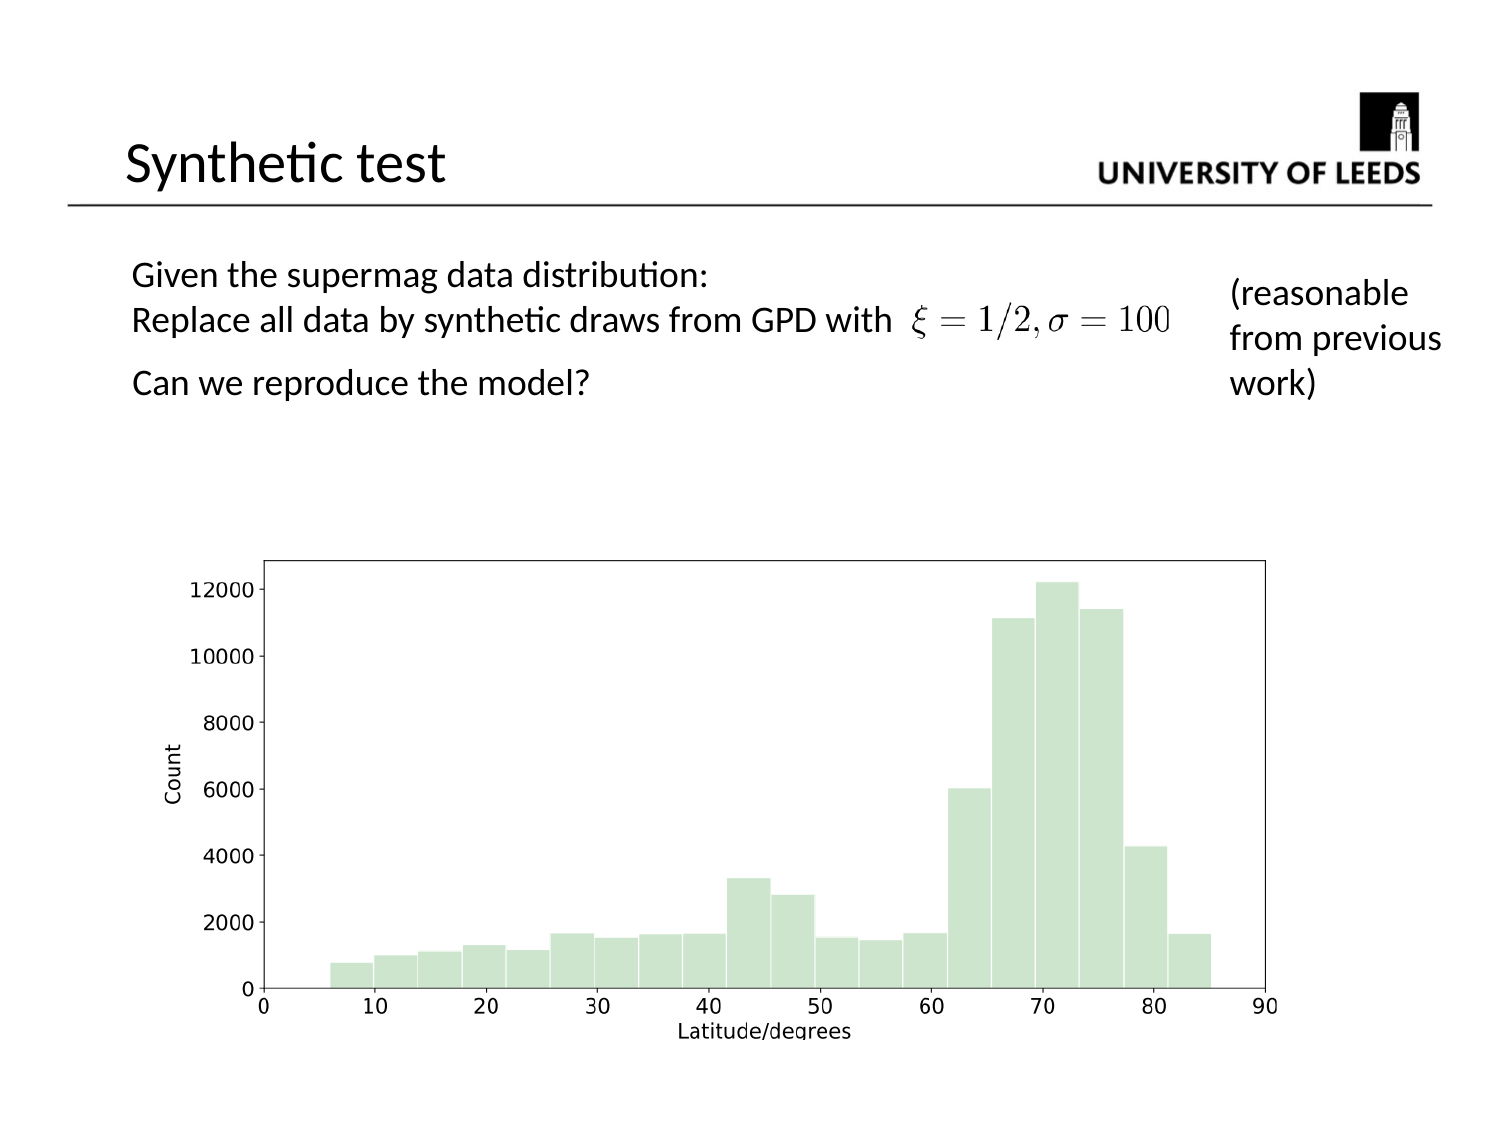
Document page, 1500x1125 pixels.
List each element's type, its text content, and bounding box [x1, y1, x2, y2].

text_box Can we reproduce the model? [117, 350, 607, 411]
picture [0, 0, 1500, 1061]
text_box (reasonable from previous work) [1214, 260, 1466, 410]
text_box Synthetic test [110, 116, 462, 202]
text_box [114, 242, 1169, 349]
